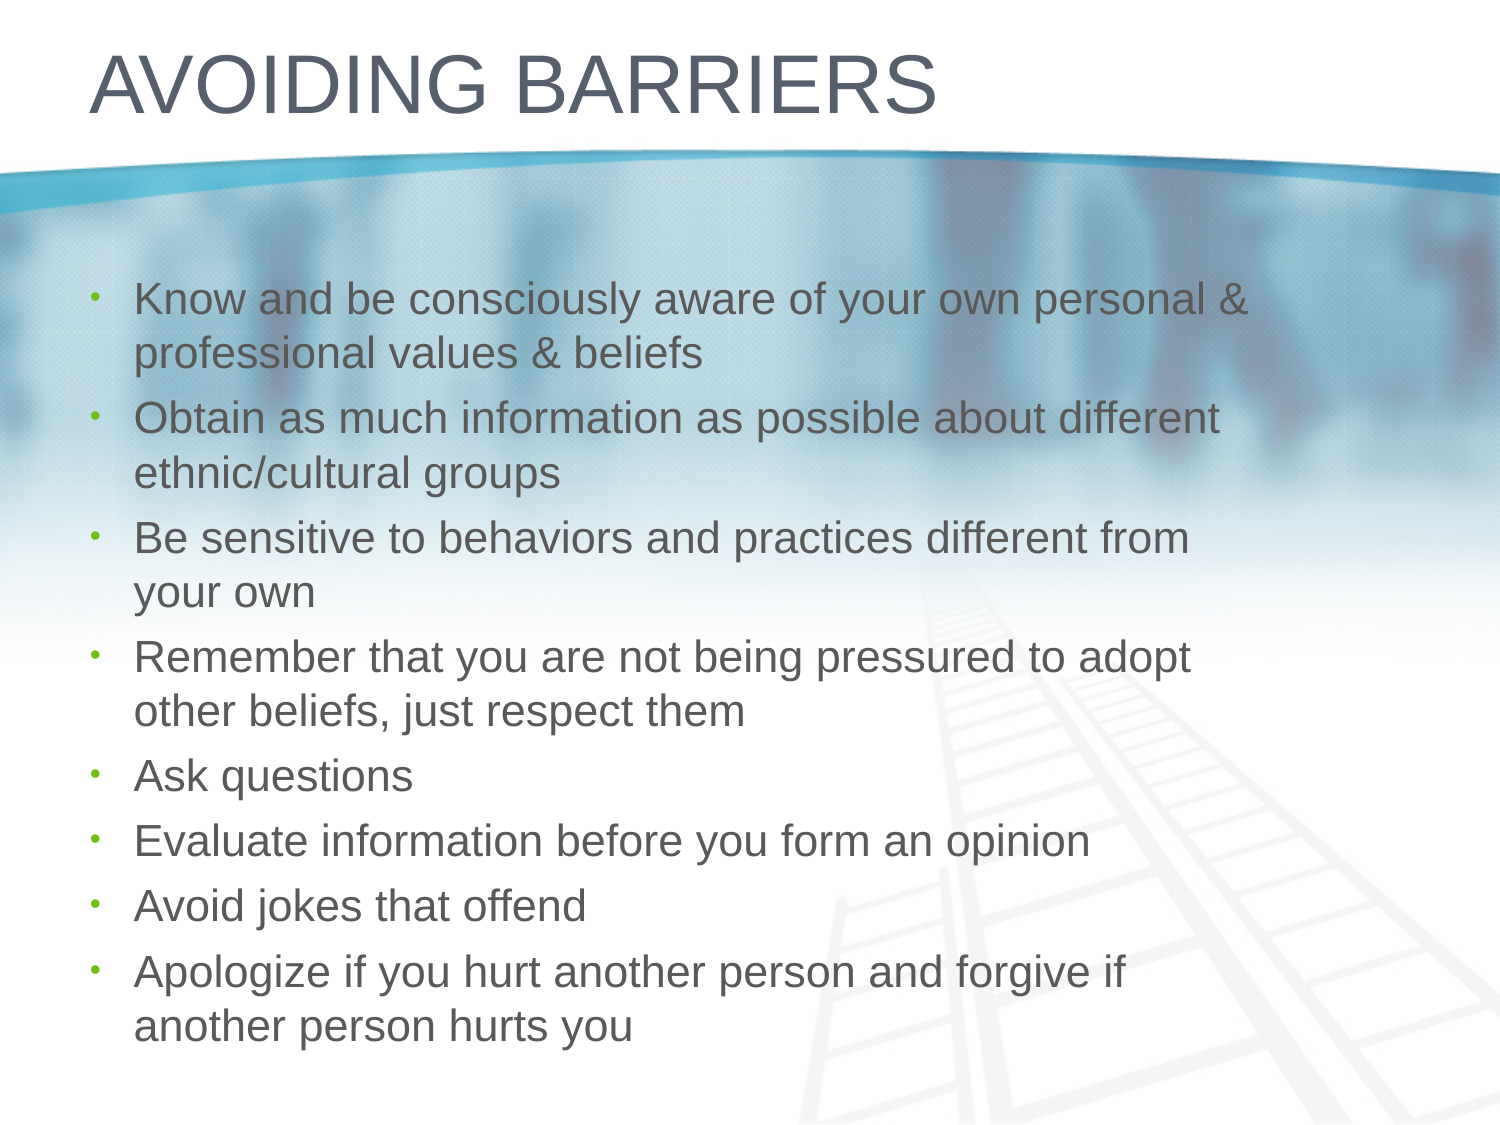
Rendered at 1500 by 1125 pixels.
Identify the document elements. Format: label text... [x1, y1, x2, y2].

list Know and be consciously aware of your own personal & professional values & beliefs Obtain as much information as possible about different ethnic/cultural groups Be sensitive to behaviors and practices different from your own Remember that you are not being pressured to adopt other beliefs, just respect them Ask questions Evaluate information before you form an opinion Avoid jokes that offend Apologize if you hurt another person and forgive if another person hurts you [75, 262, 1300, 1062]
title Avoiding Barriers [75, 7, 1300, 138]
picture [0, 0, 1500, 1125]
